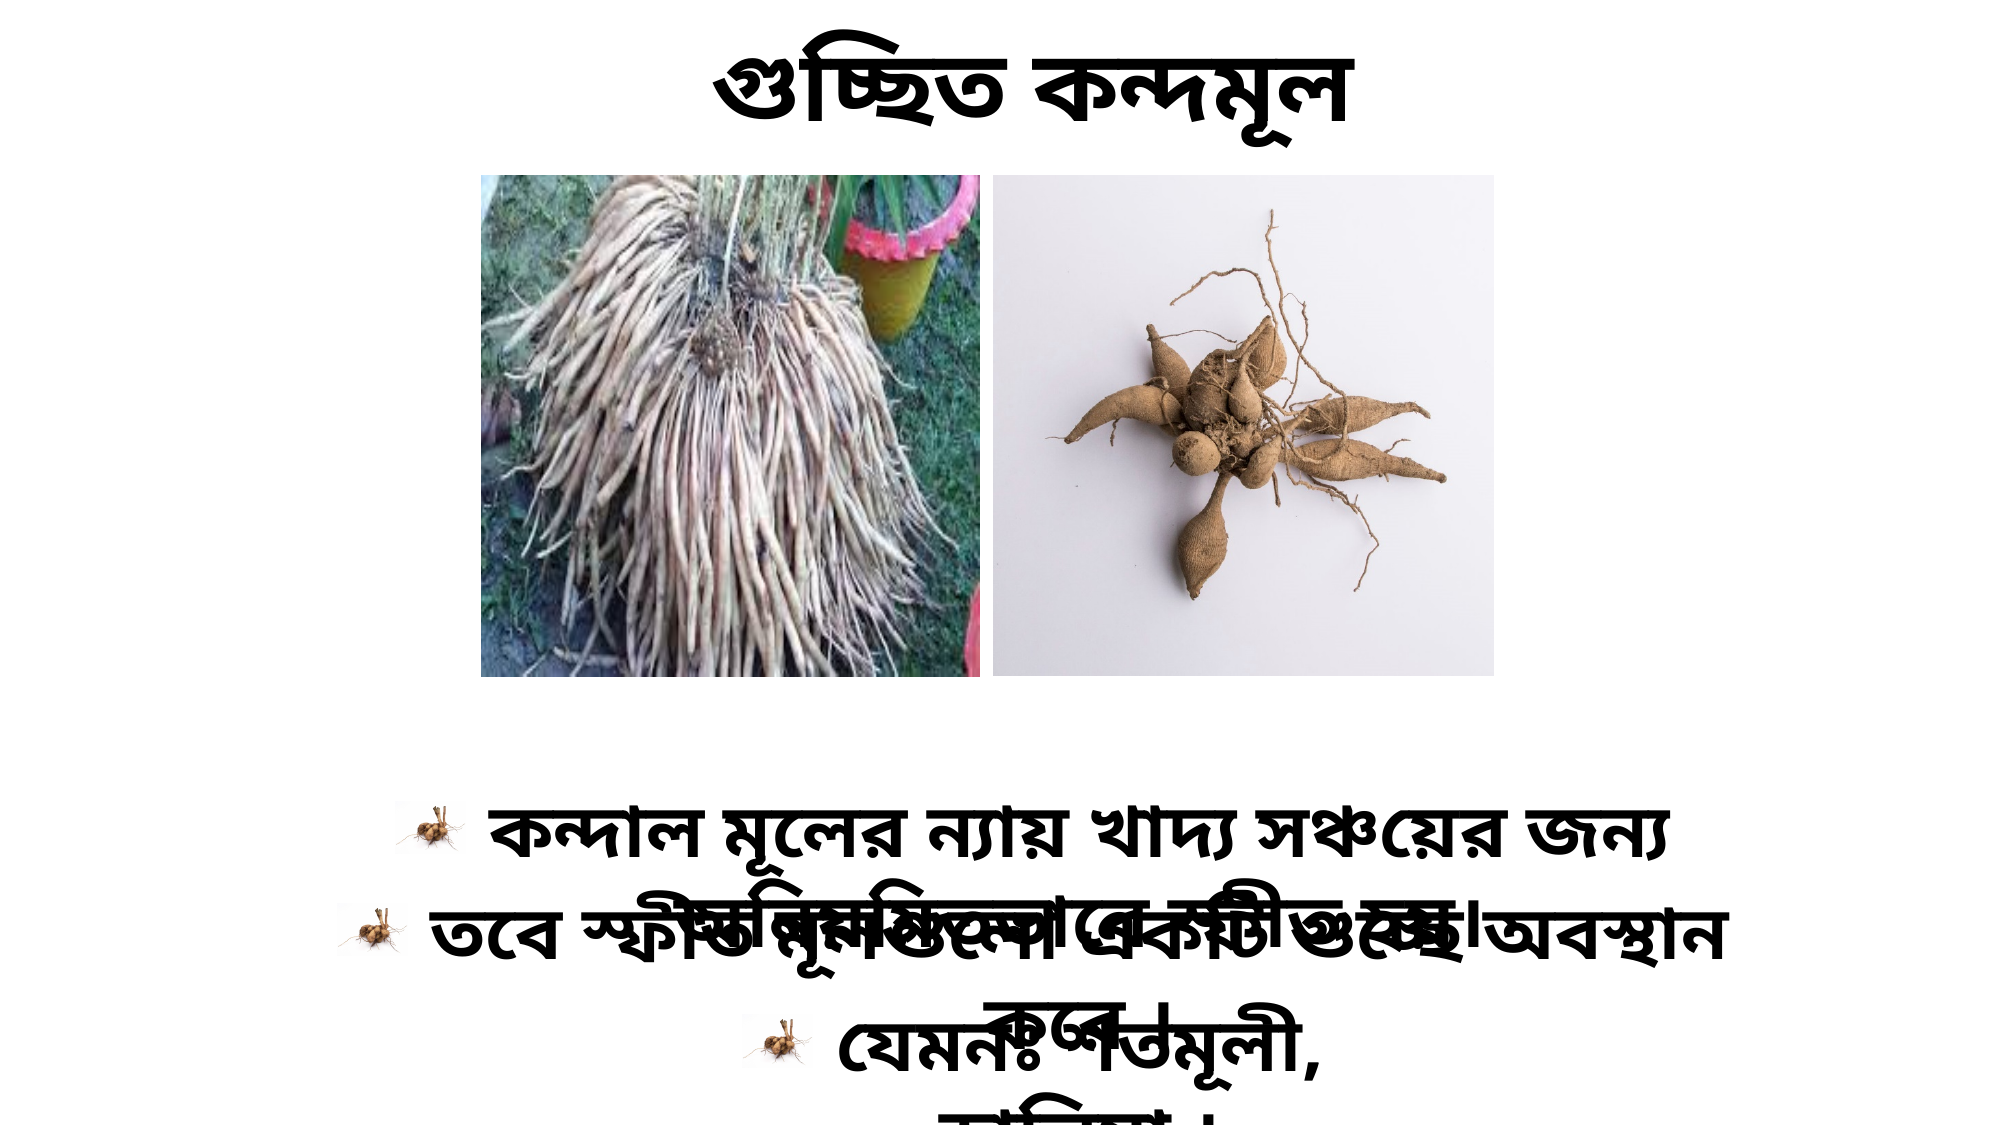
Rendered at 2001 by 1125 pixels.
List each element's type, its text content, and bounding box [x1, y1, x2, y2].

text_box তবে স্ফীত মূলগুলো একটি গুচ্ছে অবস্থান করে । [291, 877, 1774, 1072]
text_box গুচ্ছিত কন্দমূল [668, 13, 1398, 149]
picture [337, 903, 390, 956]
picture [481, 175, 980, 677]
picture [993, 175, 1494, 676]
picture [395, 801, 449, 854]
text_box কন্দাল মূলের ন্যায় খাদ্য সঞ্চয়ের জন্য অনিয়মিতভাবে স্ফীত হয়। [163, 774, 1903, 970]
picture [742, 1014, 795, 1068]
text_box যেমনঃ শতমূলী, ডালিয়া । [669, 988, 1397, 1125]
